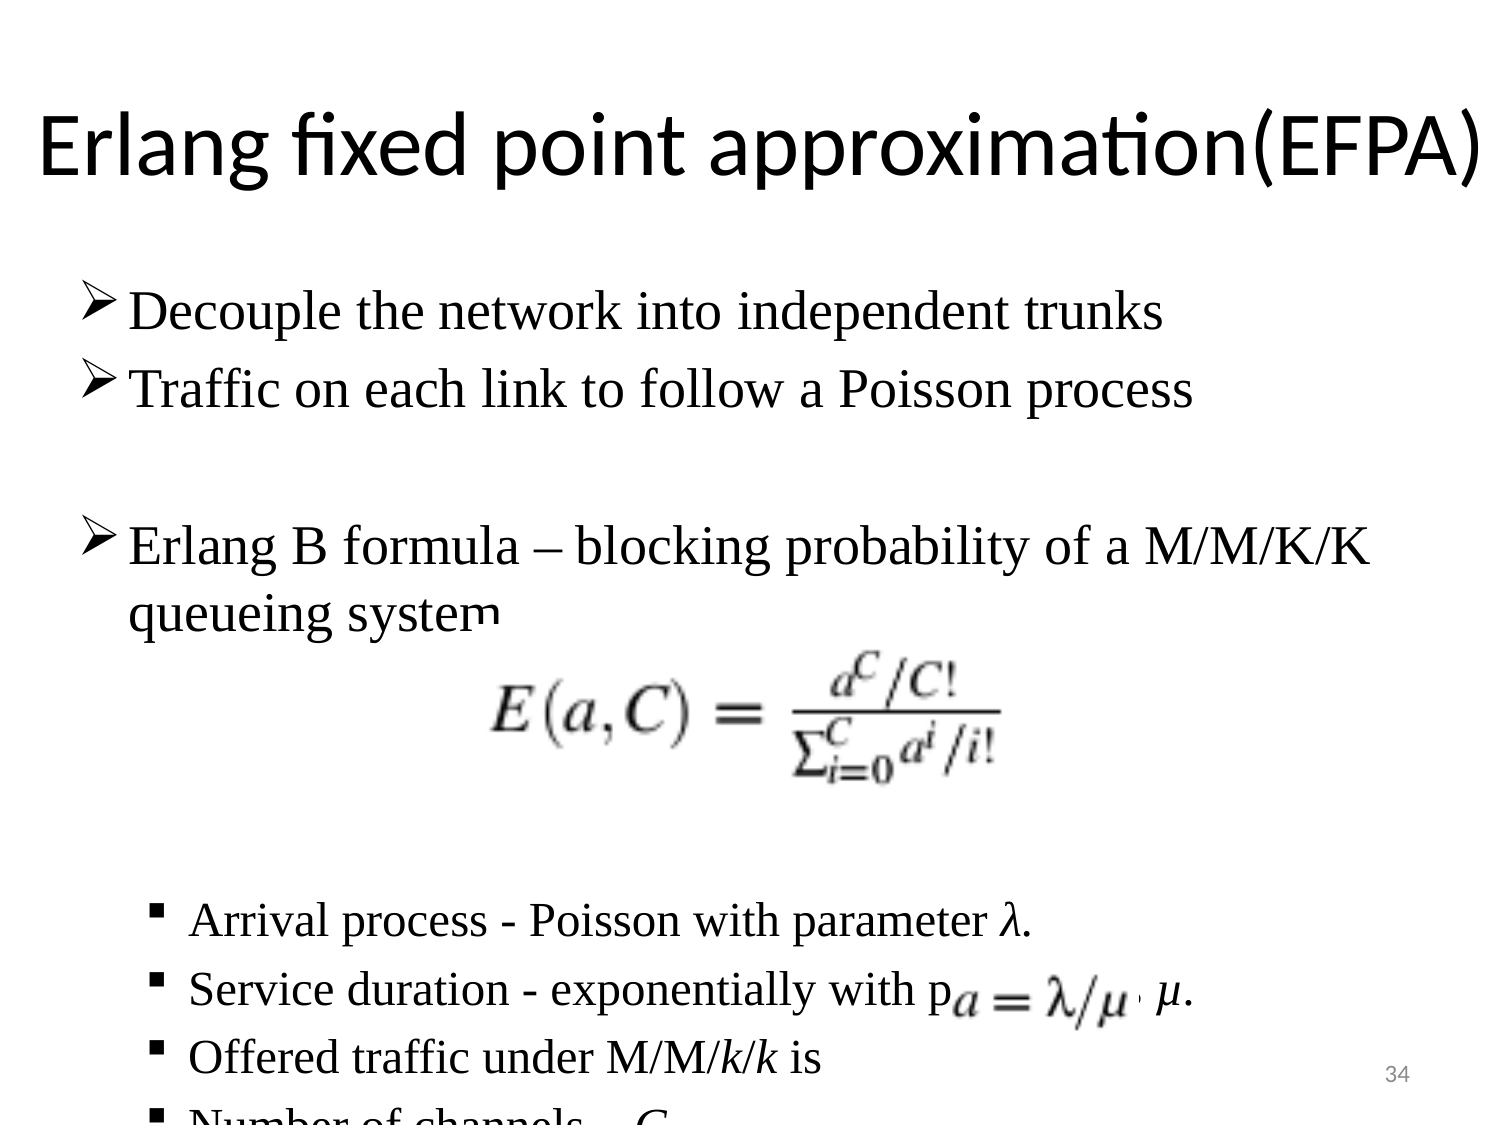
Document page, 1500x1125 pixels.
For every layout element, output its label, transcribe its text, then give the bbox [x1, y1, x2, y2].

list Decouple the network into independent trunks Traffic on each link to follow a Poisson process Erlang B formula – blocking probability of a M/M/K/K queueing system Arrival process - Poisson with parameter λ. Service duration - exponentially with parameters µ. Offered traffic under M/M/k/k is Number of channels – C. [62, 187, 1425, 1125]
slide_number 34 [1074, 1042, 1425, 1103]
title Erlang fixed point approximation(EFPA) [0, 45, 1500, 233]
picture [951, 962, 1140, 1042]
picture [474, 624, 1009, 816]
